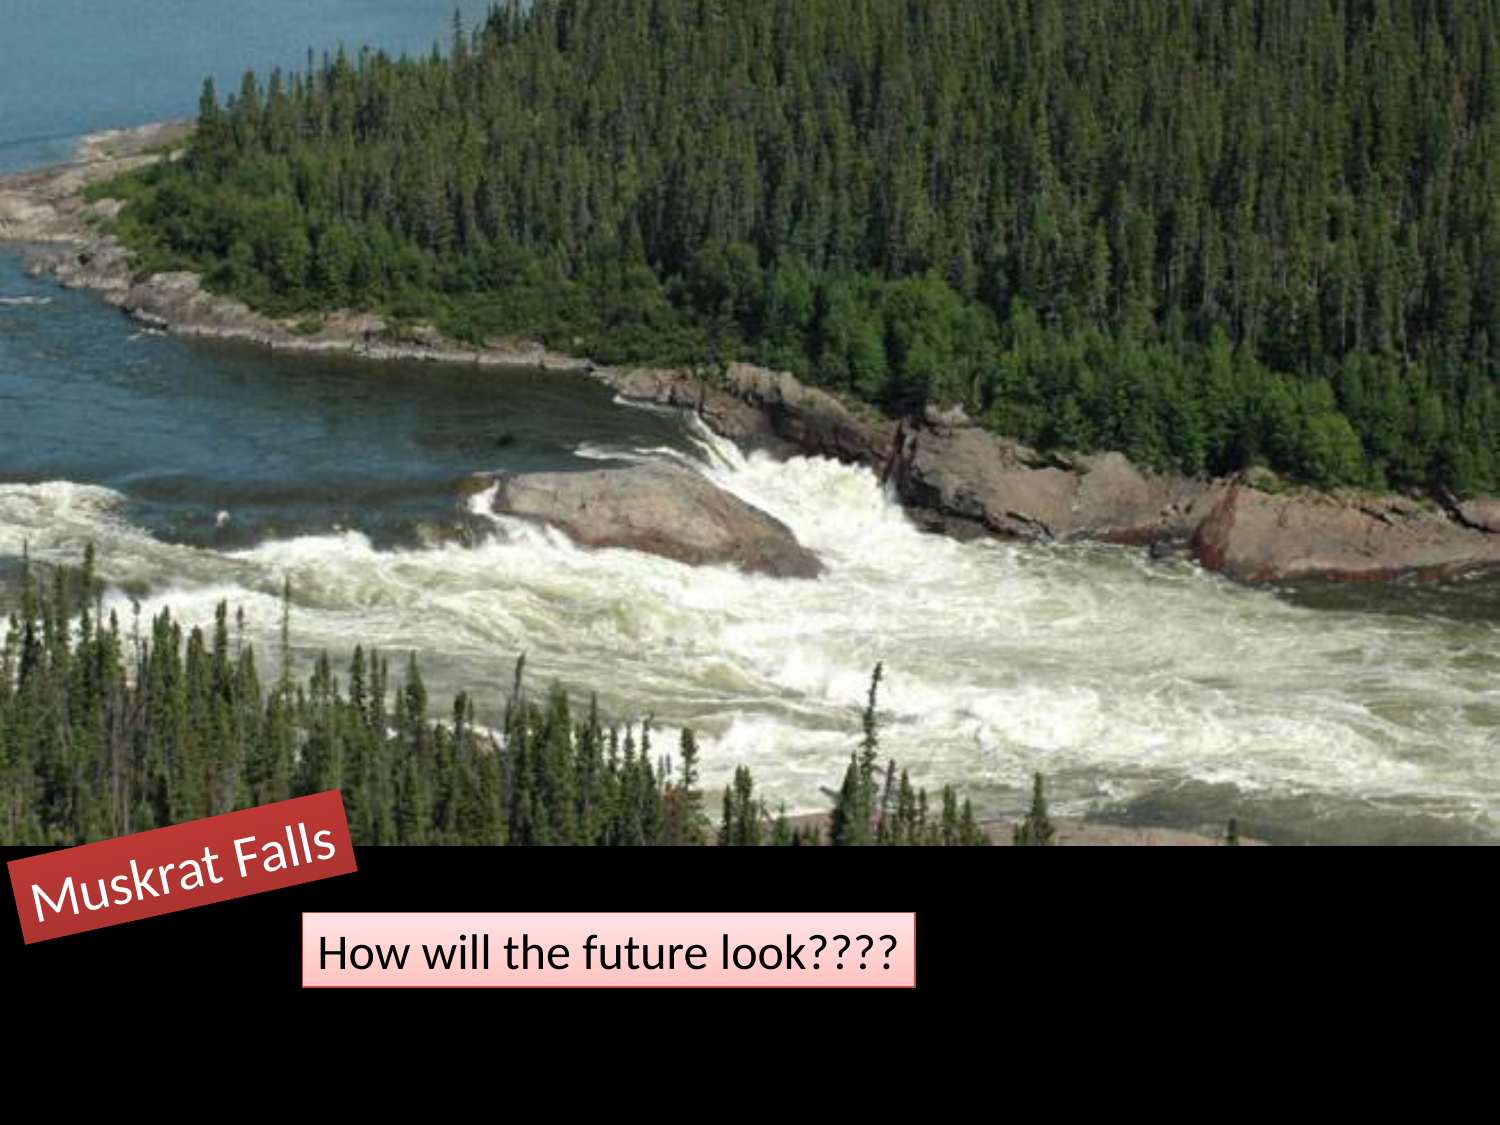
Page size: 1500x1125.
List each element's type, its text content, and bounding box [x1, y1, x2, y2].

text_box Muskrat Falls [6, 854, 358, 945]
picture [0, 0, 1500, 846]
text_box How will the future look???? [302, 912, 916, 988]
